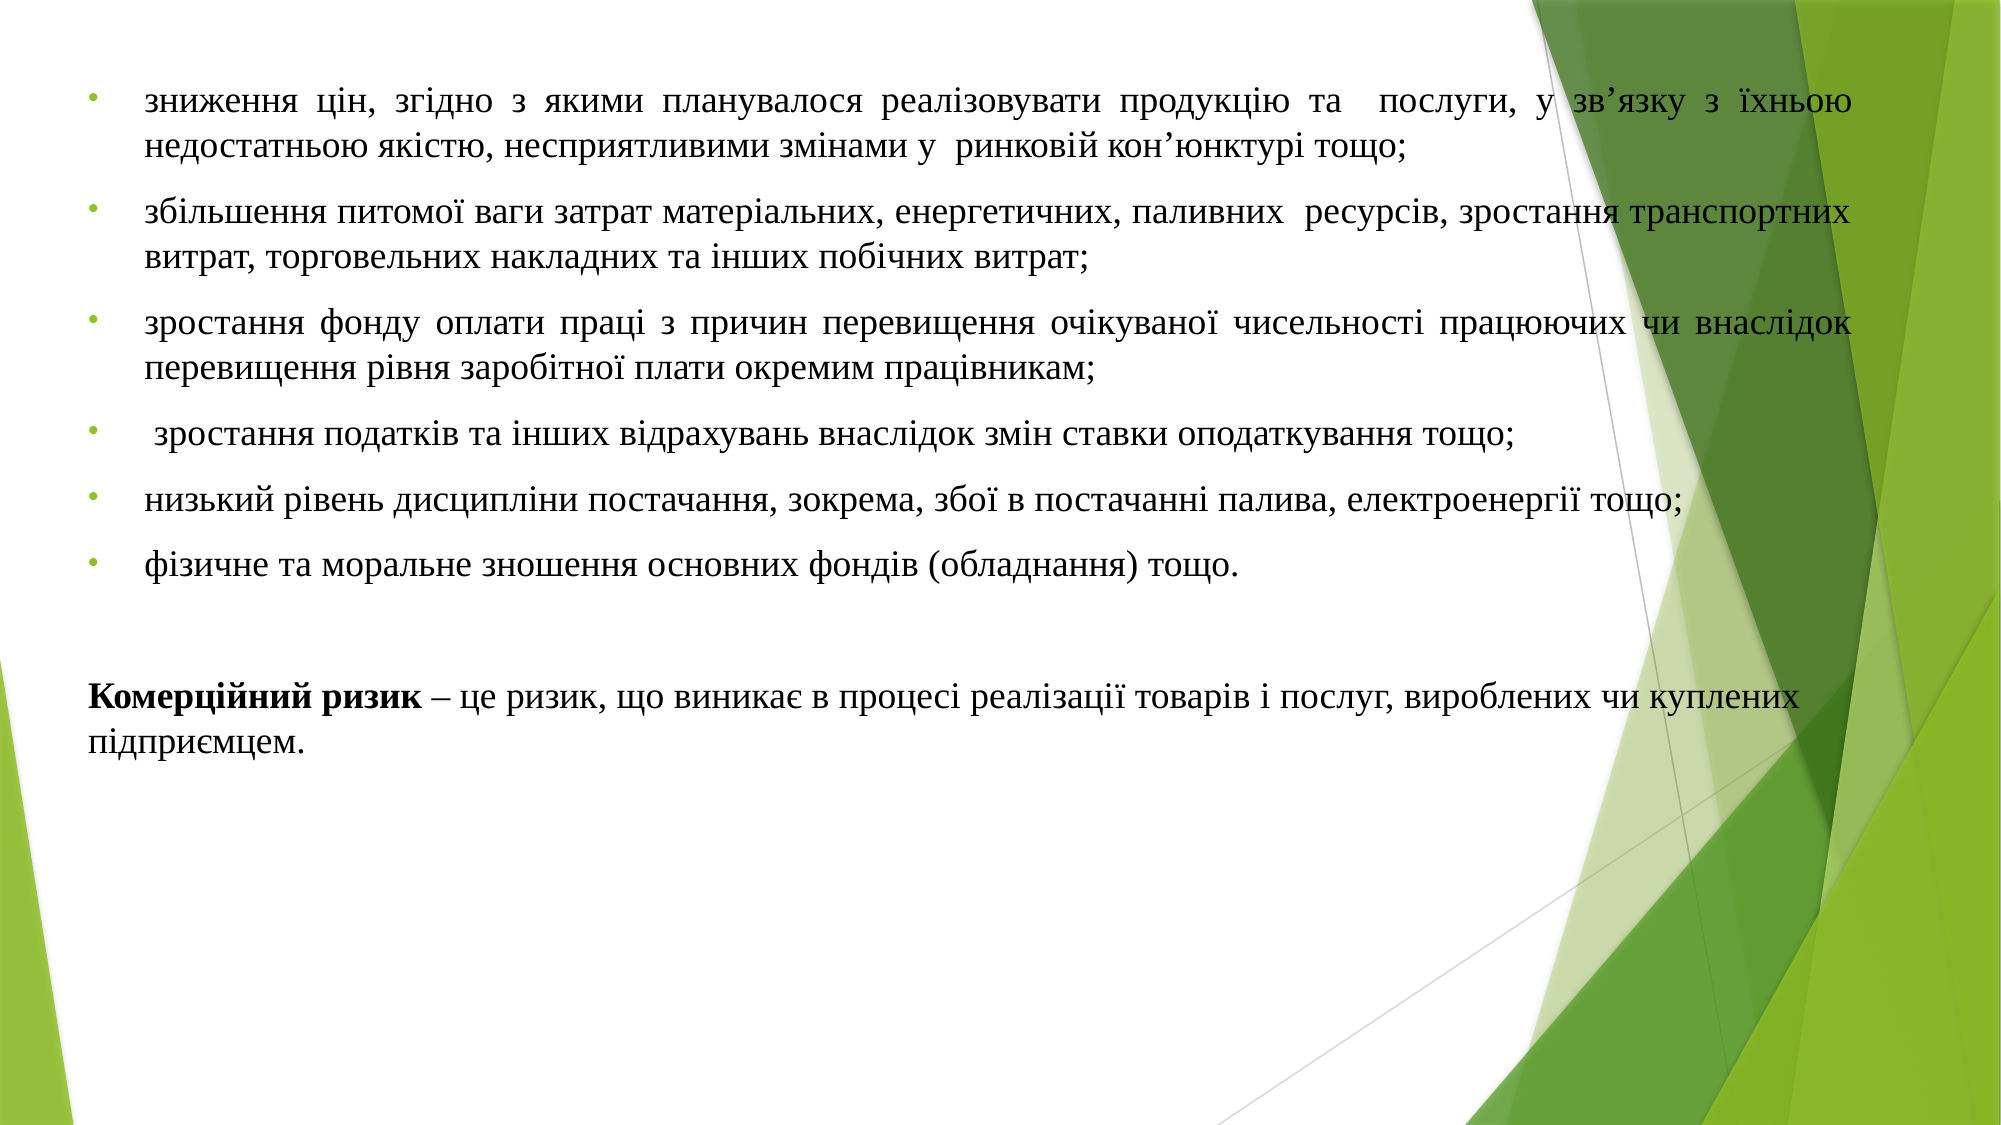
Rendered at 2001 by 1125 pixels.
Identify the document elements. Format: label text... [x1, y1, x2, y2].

list зниження цін, згідно з якими планувалося реалізовувати продукцію та послуги, у зв’язку з їхньою недостатньою якістю, несприятливими змінами у ринковій кон’юнктурі тощо; збільшення питомої ваги затрат матеріальних, енергетичних, паливних ресурсів, зростання транспортних витрат, торговельних накладних та інших побічних витрат; зростання фонду оплати праці з причин перевищення очікуваної чисельності працюючих чи внаслідок перевищення рівня заробітної плати окремим працівникам; зростання податків та інших відрахувань внаслідок змін ставки оподаткування тощо; низький рівень дисципліни постачання, зокрема, збої в постачанні палива, електроенергії тощо; фізичне та моральне зношення основних фондів (обладнання) тощо. Комерційний ризик – це ризик, що виникає в процесі реалізації товарів і послуг, вироблених чи куплених підприємцем. [73, 67, 1868, 1054]
